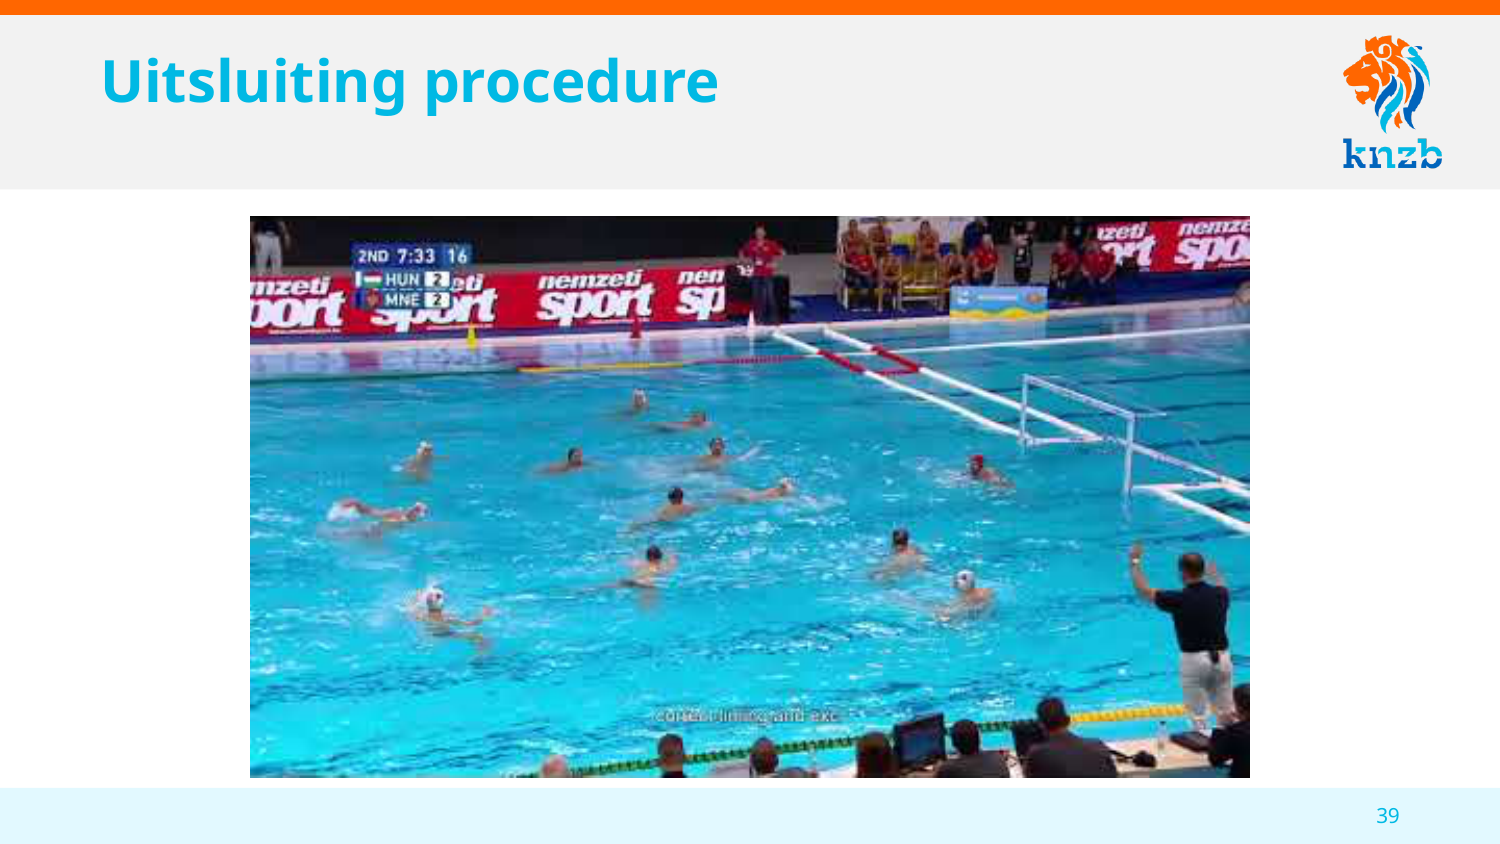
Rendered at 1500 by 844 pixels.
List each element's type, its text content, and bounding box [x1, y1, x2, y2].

slide_number 39 [1045, 803, 1400, 839]
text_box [249, 215, 1251, 779]
picture [1340, 32, 1444, 171]
title Uitsluiting procedure [100, 47, 1311, 192]
